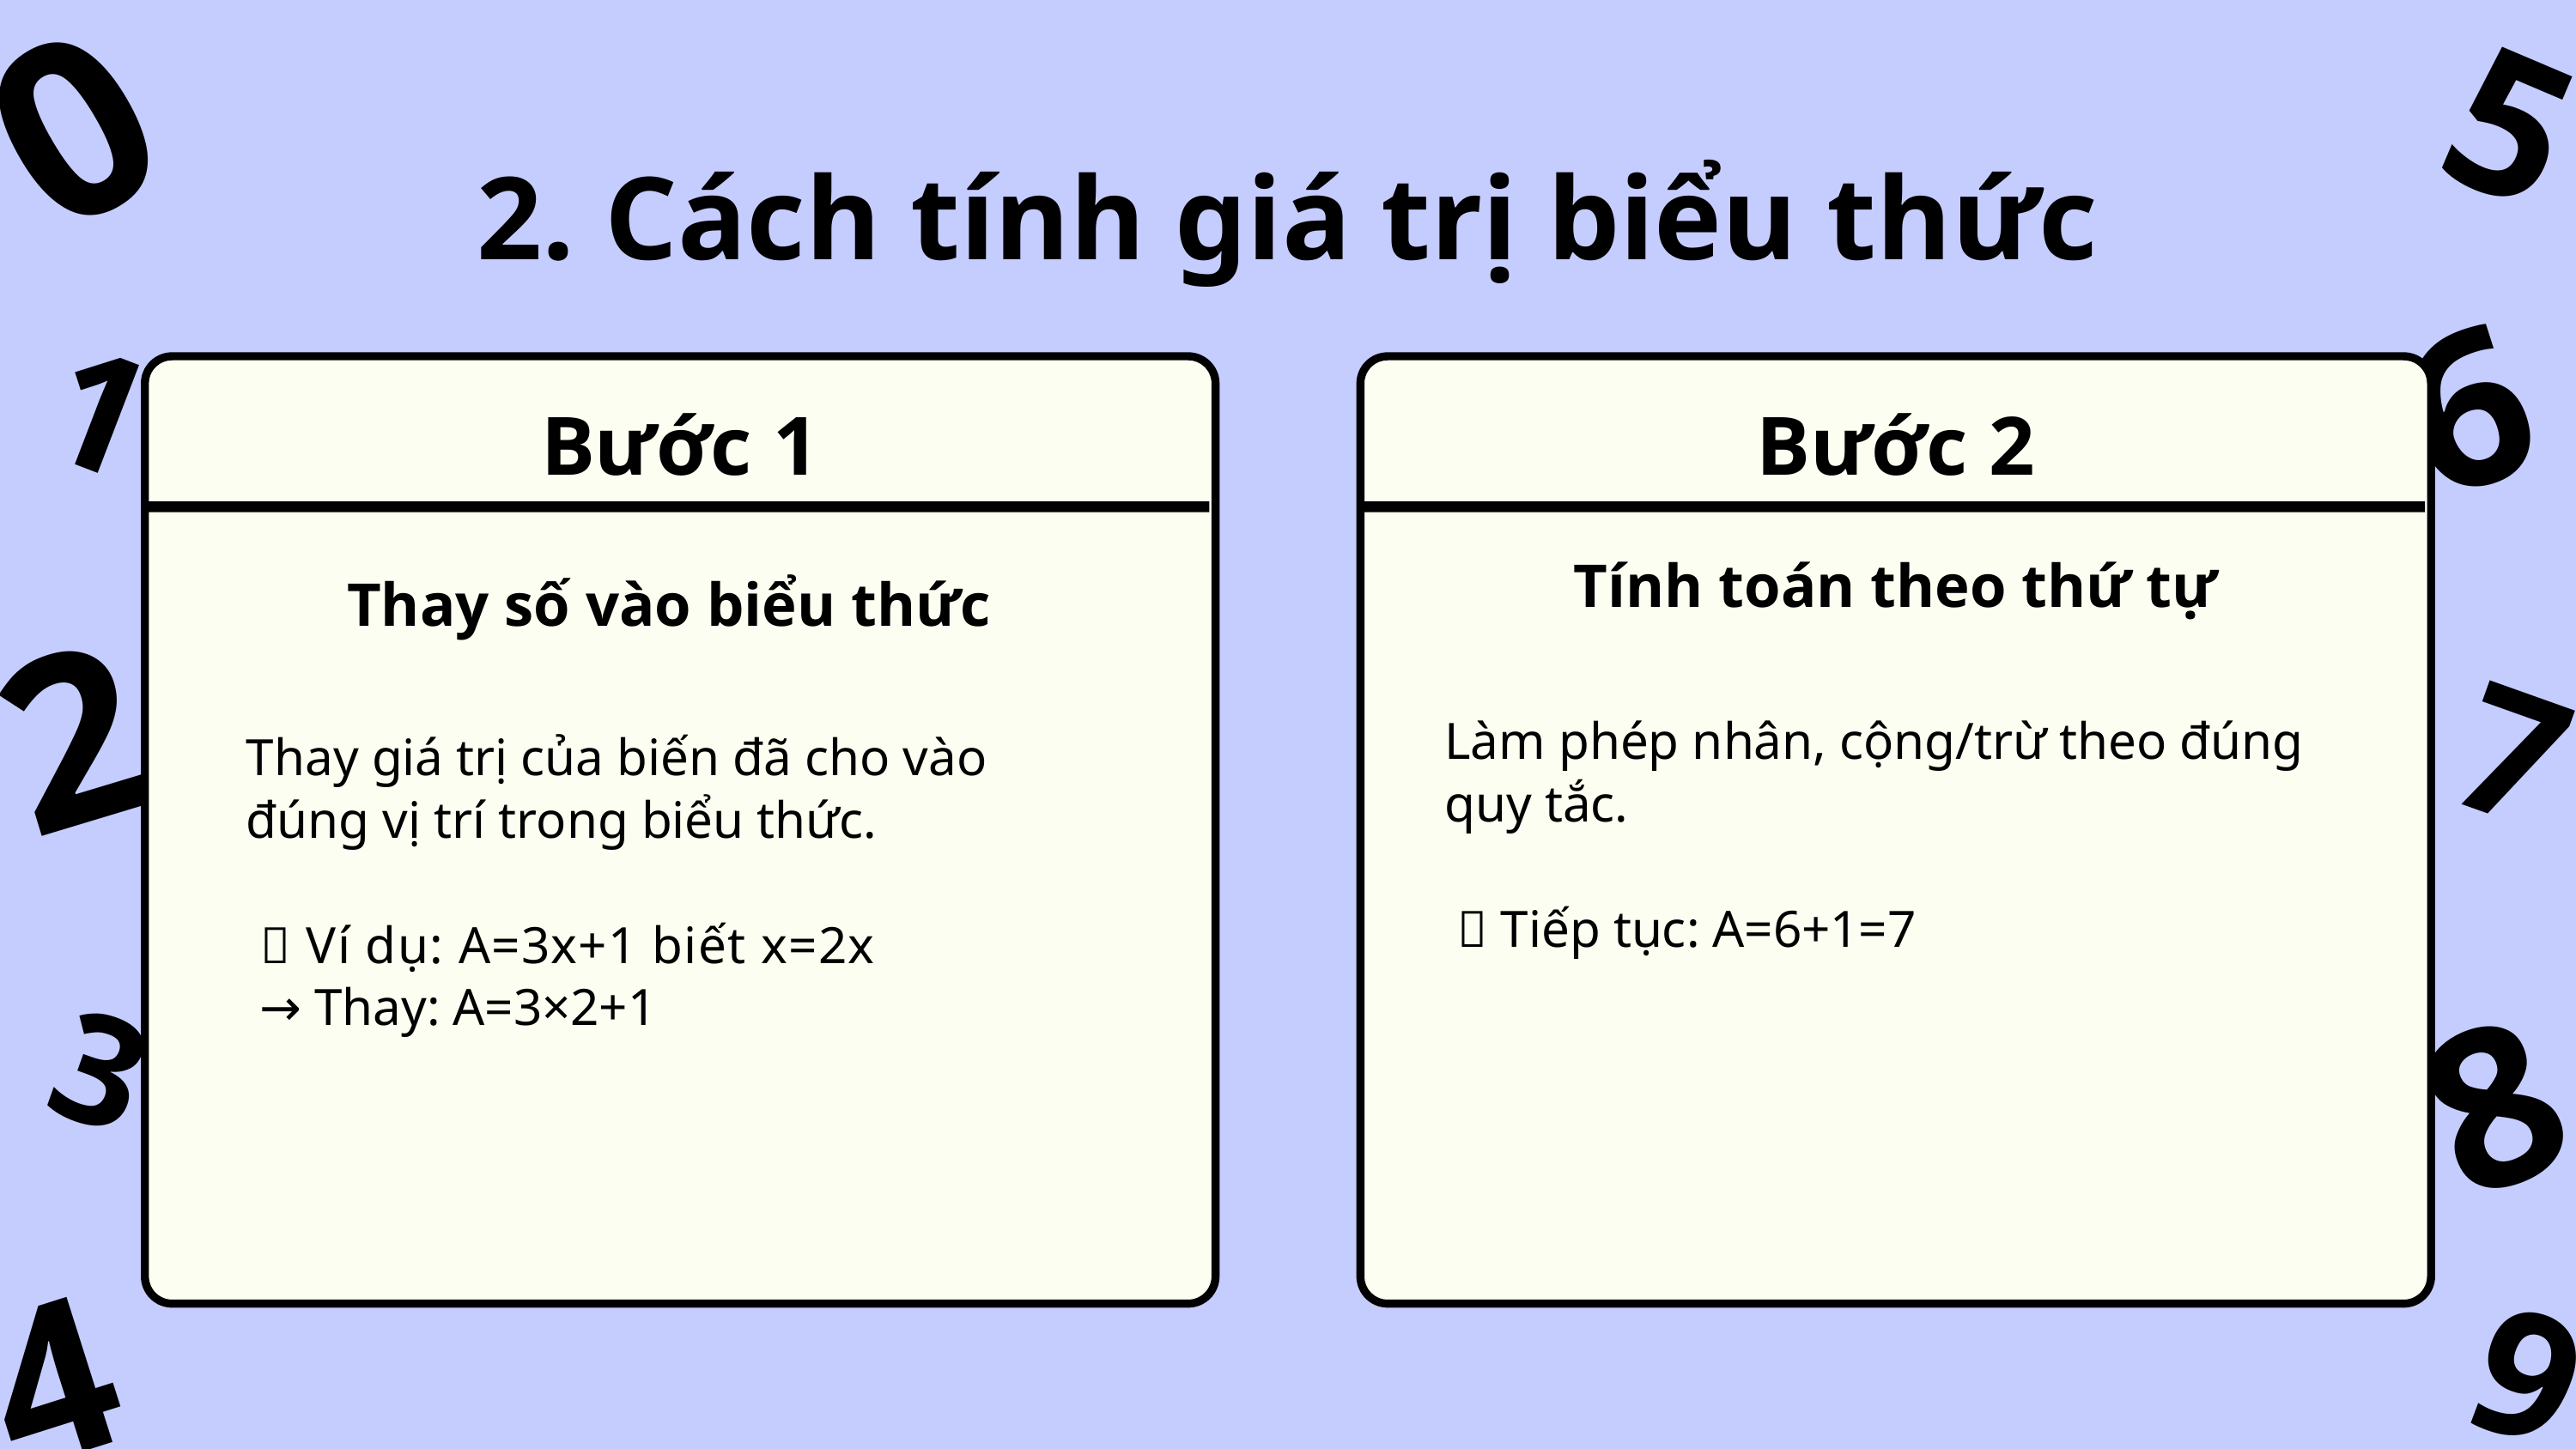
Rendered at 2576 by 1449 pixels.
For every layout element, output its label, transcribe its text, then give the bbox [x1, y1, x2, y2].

text_box 7 [2435, 604, 2576, 876]
text_box 2. Cách tính giá trị biểu thức [307, 144, 2269, 282]
text_box 6 [2307, 237, 2576, 545]
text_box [144, 355, 1216, 1304]
text_box 5 [2367, 0, 2576, 270]
text_box 3 [5, 941, 140, 1174]
text_box 9 [2403, 1221, 2576, 1449]
text_box 4 [0, 1194, 197, 1449]
text_box 1 [0, 279, 226, 525]
text_box 8 [2435, 922, 2576, 1254]
text_box 2 [0, 534, 140, 900]
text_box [1360, 355, 2432, 1304]
text_box 0 [0, 0, 226, 296]
